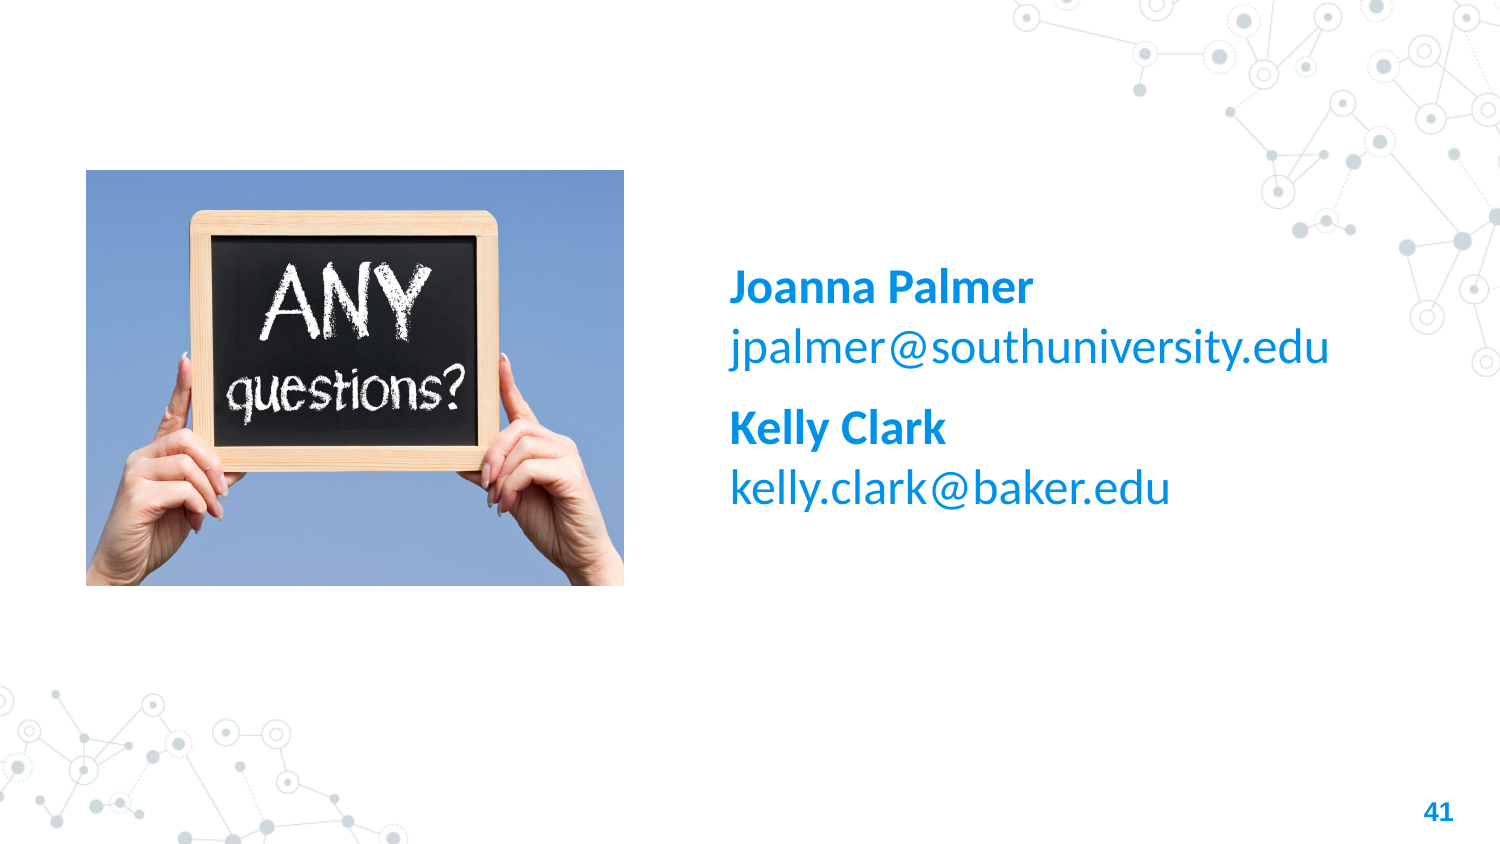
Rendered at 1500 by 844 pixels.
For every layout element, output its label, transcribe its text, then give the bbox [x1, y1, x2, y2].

text_box Joanna Palmer jpalmer@southuniversity.edu Kelly Clark kelly.clark@baker.edu [714, 238, 1364, 530]
slide_number 41 [1378, 779, 1469, 844]
picture [0, 0, 1500, 844]
